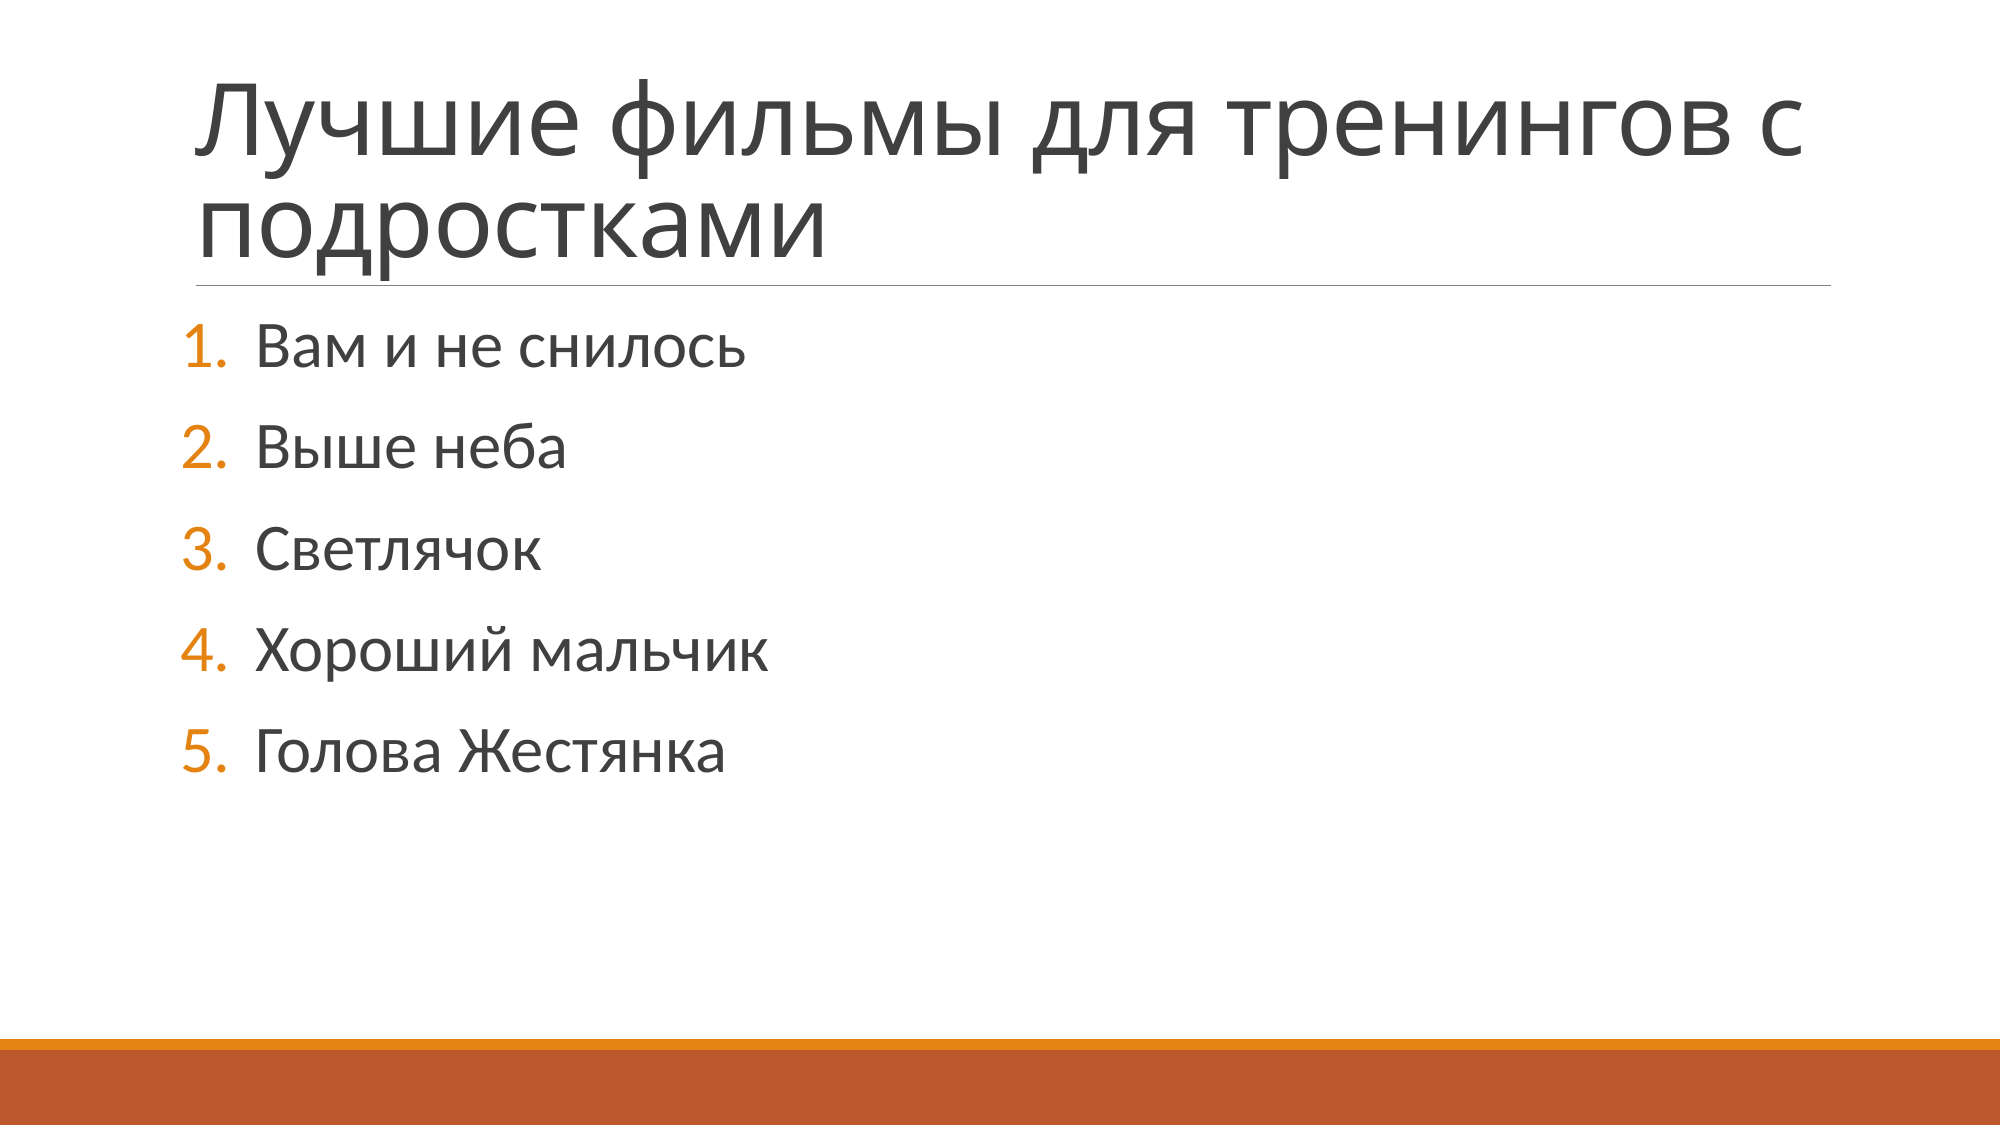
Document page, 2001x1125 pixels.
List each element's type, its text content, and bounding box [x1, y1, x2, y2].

title Лучшие фильмы для тренингов с подростками [180, 47, 1830, 285]
list Вам и не снилось Выше неба Светлячок Хороший мальчик Голова Жестянка [180, 302, 1830, 963]
